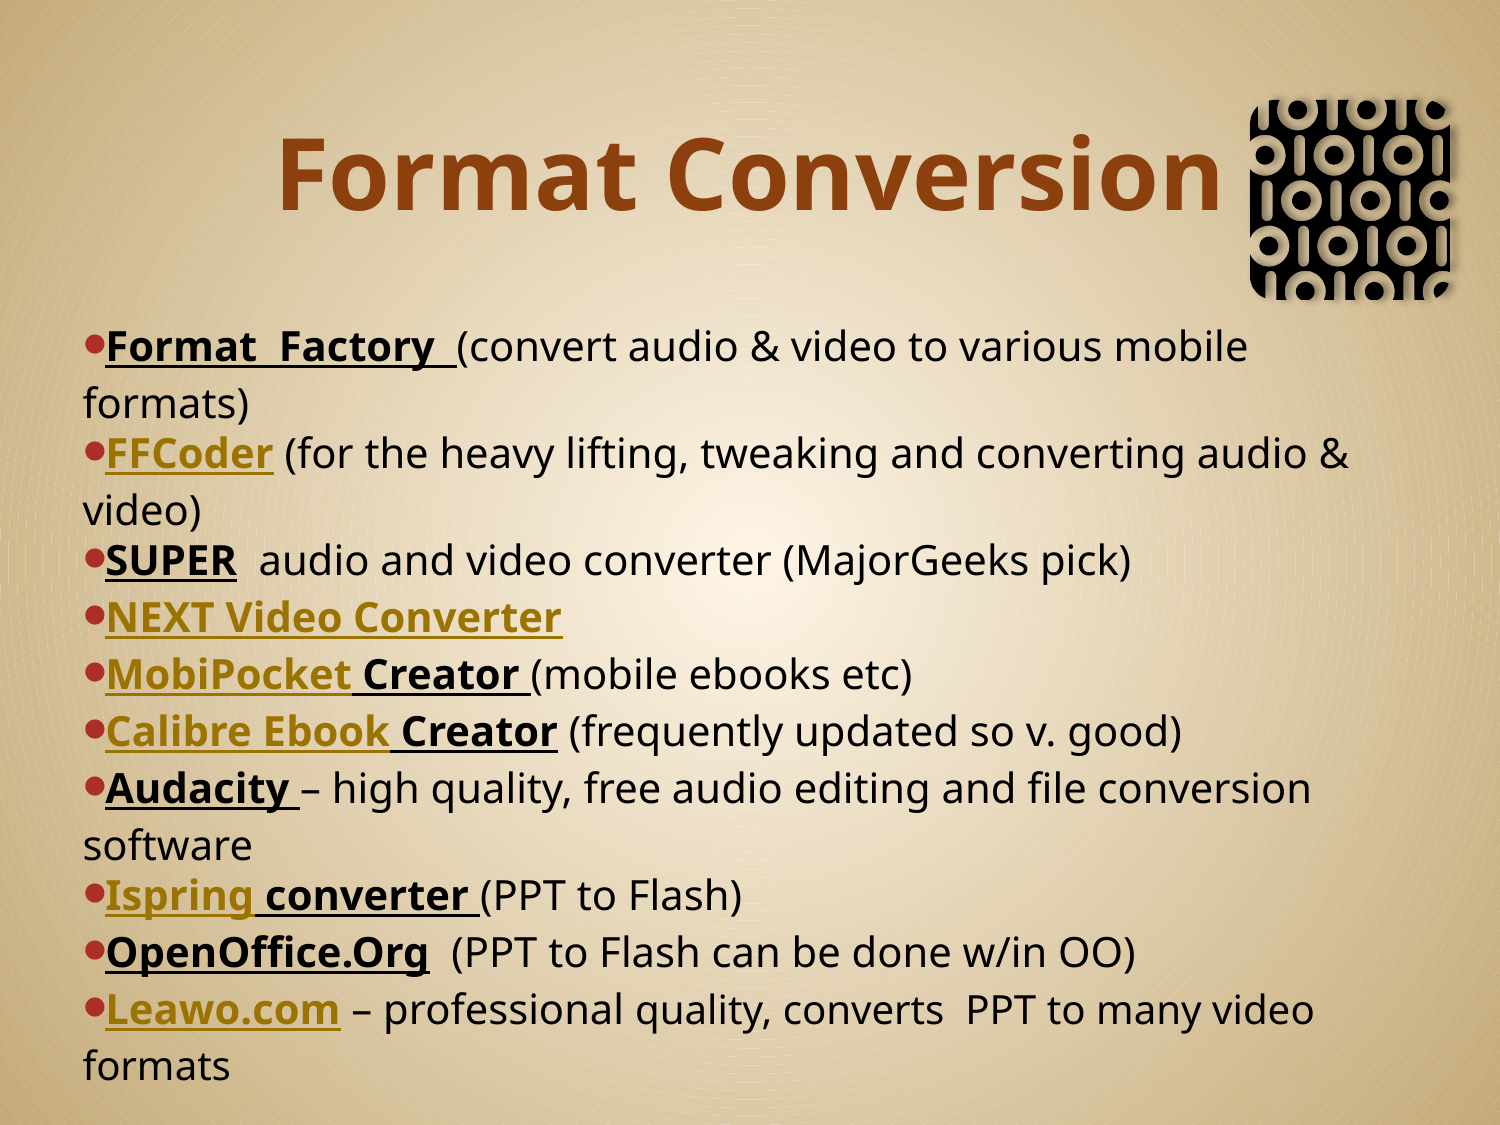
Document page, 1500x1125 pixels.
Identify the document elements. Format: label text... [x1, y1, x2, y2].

title Format Conversion [75, 50, 1425, 238]
picture [1250, 99, 1451, 301]
list Format Factory (convert audio & video to various mobile formats) FFCoder (for the heavy lifting, tweaking and converting audio & video) SUPER audio and video converter (MajorGeeks pick) NEXT Video Converter MobiPocket Creator (mobile ebooks etc) Calibre Ebook Creator (frequently updated so v. good) Audacity – high quality, free audio editing and file conversion software Ispring converter (PPT to Flash) OpenOffice.Org (PPT to Flash can be done w/in OO) Leawo.com – professional quality, converts PPT to many video formats [75, 312, 1400, 1100]
